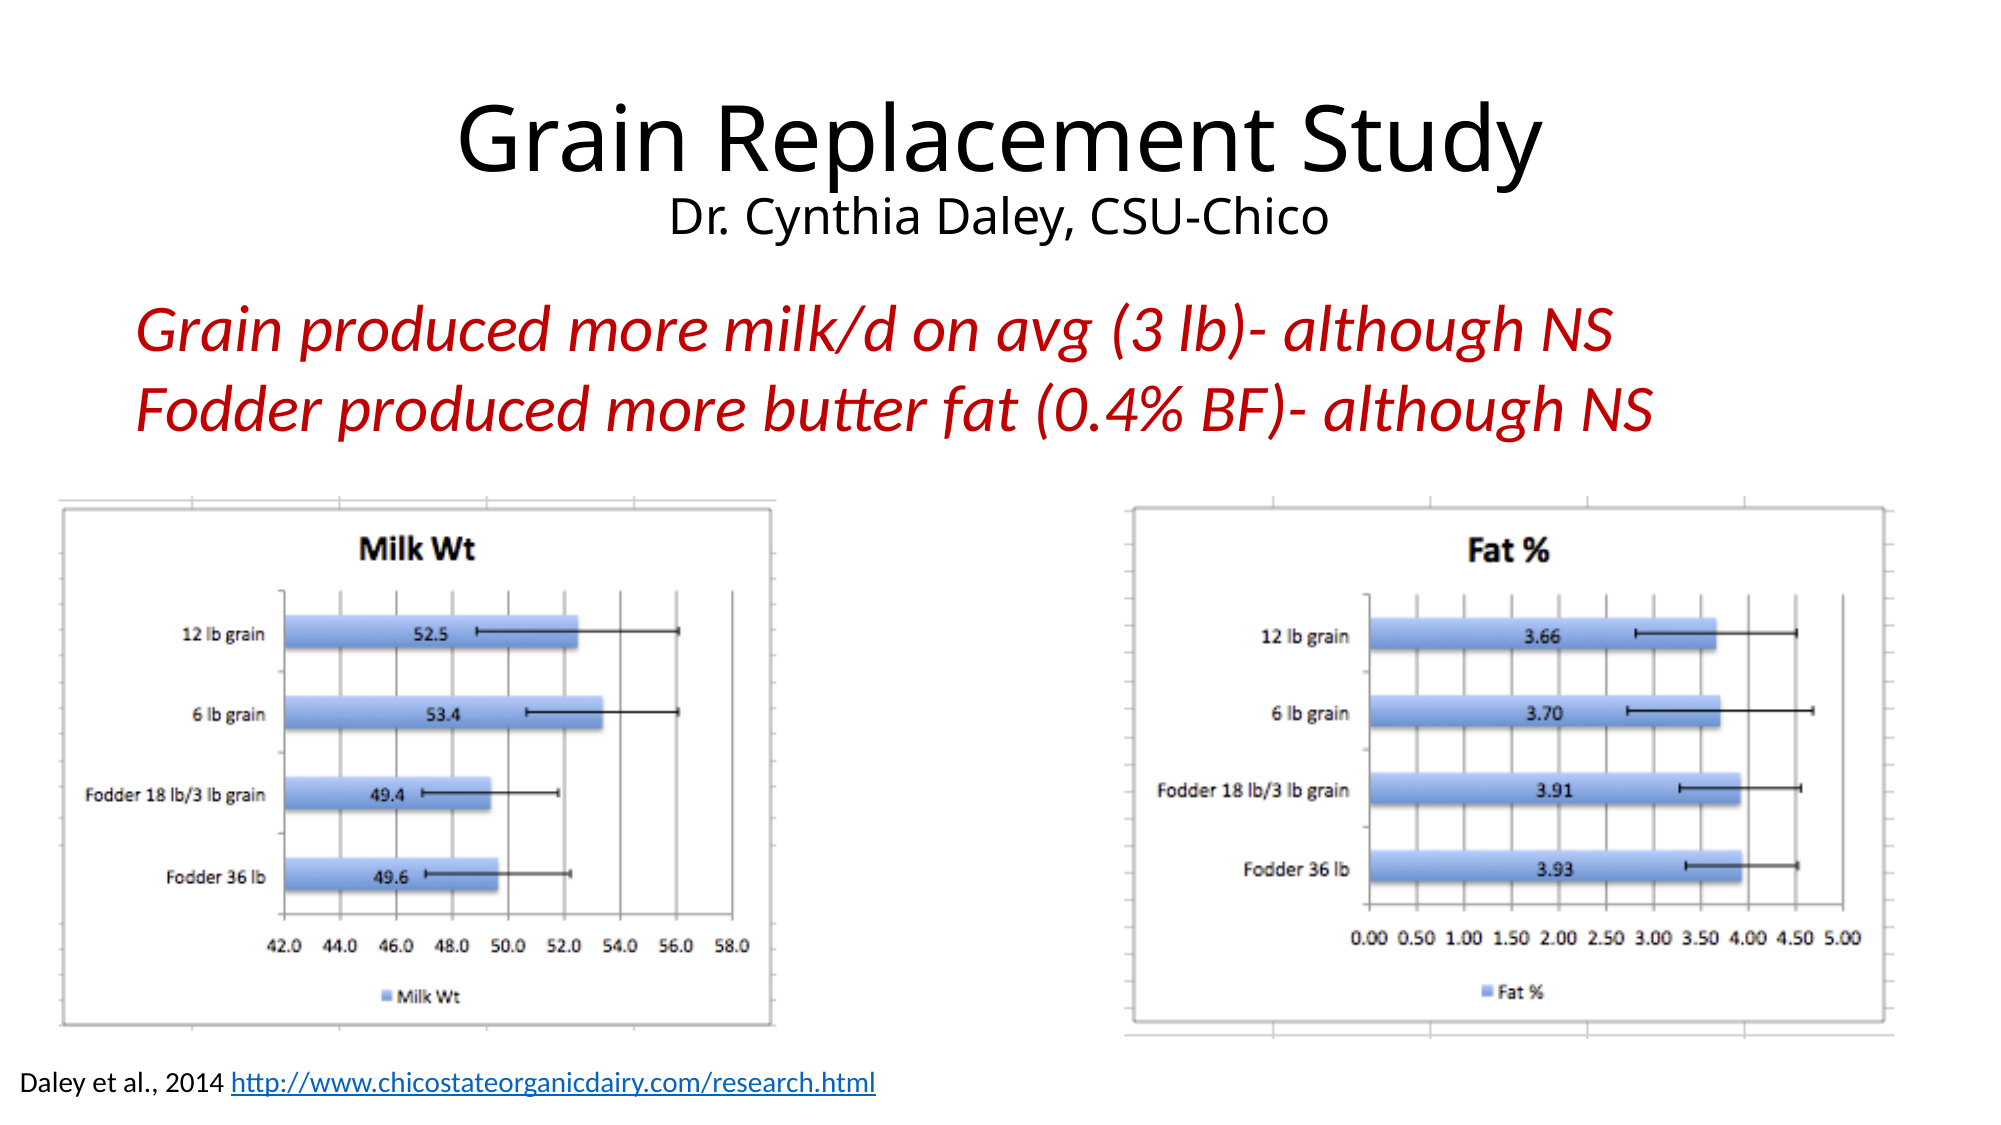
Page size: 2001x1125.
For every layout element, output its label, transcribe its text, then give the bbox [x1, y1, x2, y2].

title Grain Replacement Study Dr. Cynthia Daley, CSU-Chico [137, 59, 1863, 278]
picture [1124, 495, 1895, 1039]
text_box Daley et al., 2014 http://www.chicostateorganicdairy.com/research.html [5, 1055, 892, 1106]
text_box Grain produced more milk/d on avg (3 lb)- although NS Fodder produced more butter fat (0.4% BF)- although NS [120, 277, 1740, 452]
picture [58, 496, 777, 1031]
